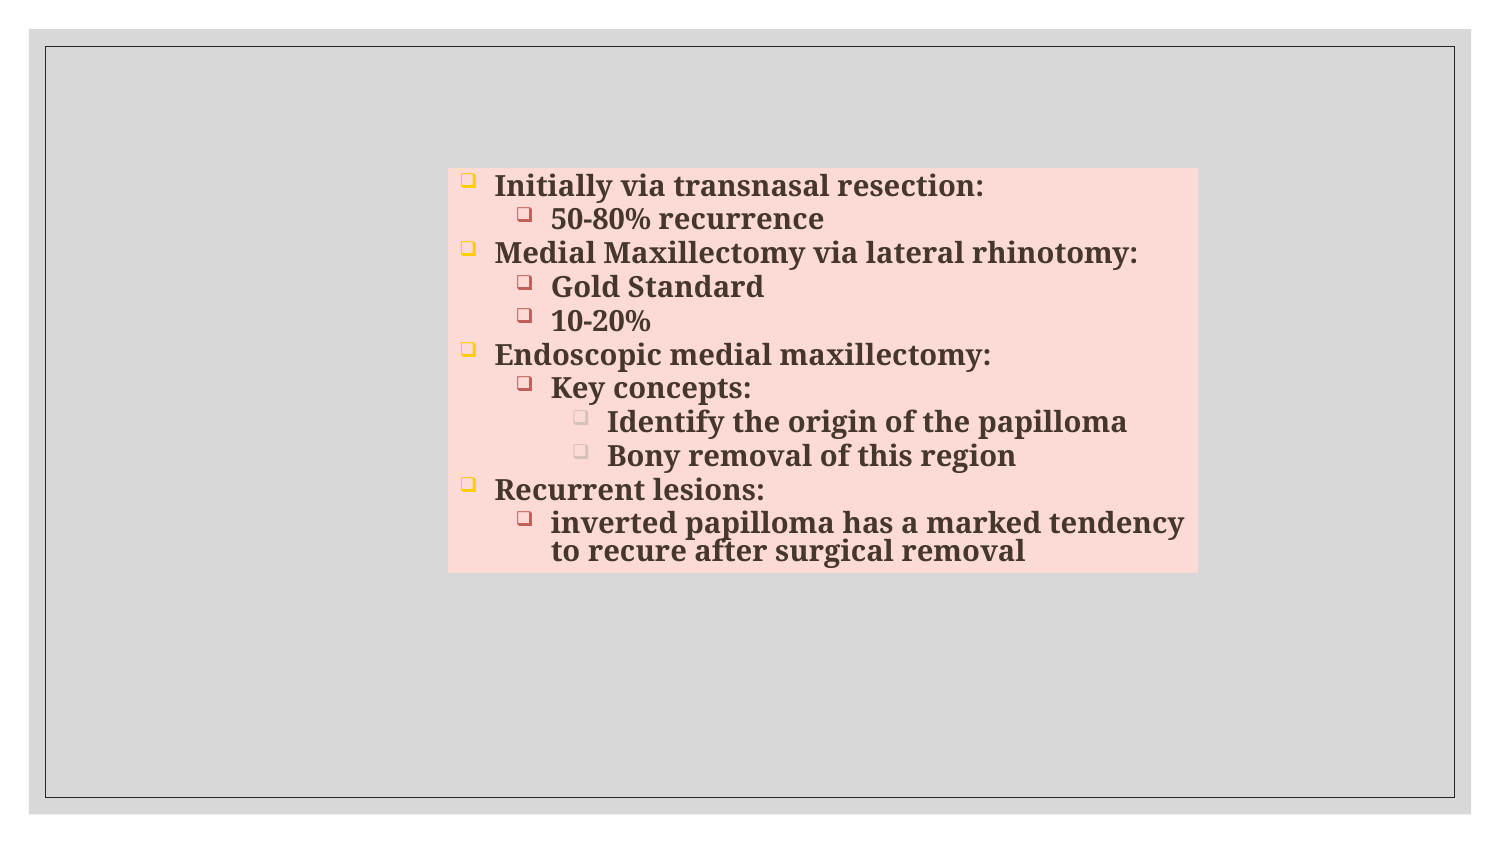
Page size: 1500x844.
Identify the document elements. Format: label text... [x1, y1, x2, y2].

text_box Initially via transnasal resection: 50-80% recurrence Medial Maxillectomy via lateral rhinotomy: Gold Standard 10-20% Endoscopic medial maxillectomy: Key concepts: Identify the origin of the papilloma Bony removal of this region Recurrent lesions: inverted papilloma has a marked tendency to recure after surgical removal [448, 168, 1199, 573]
